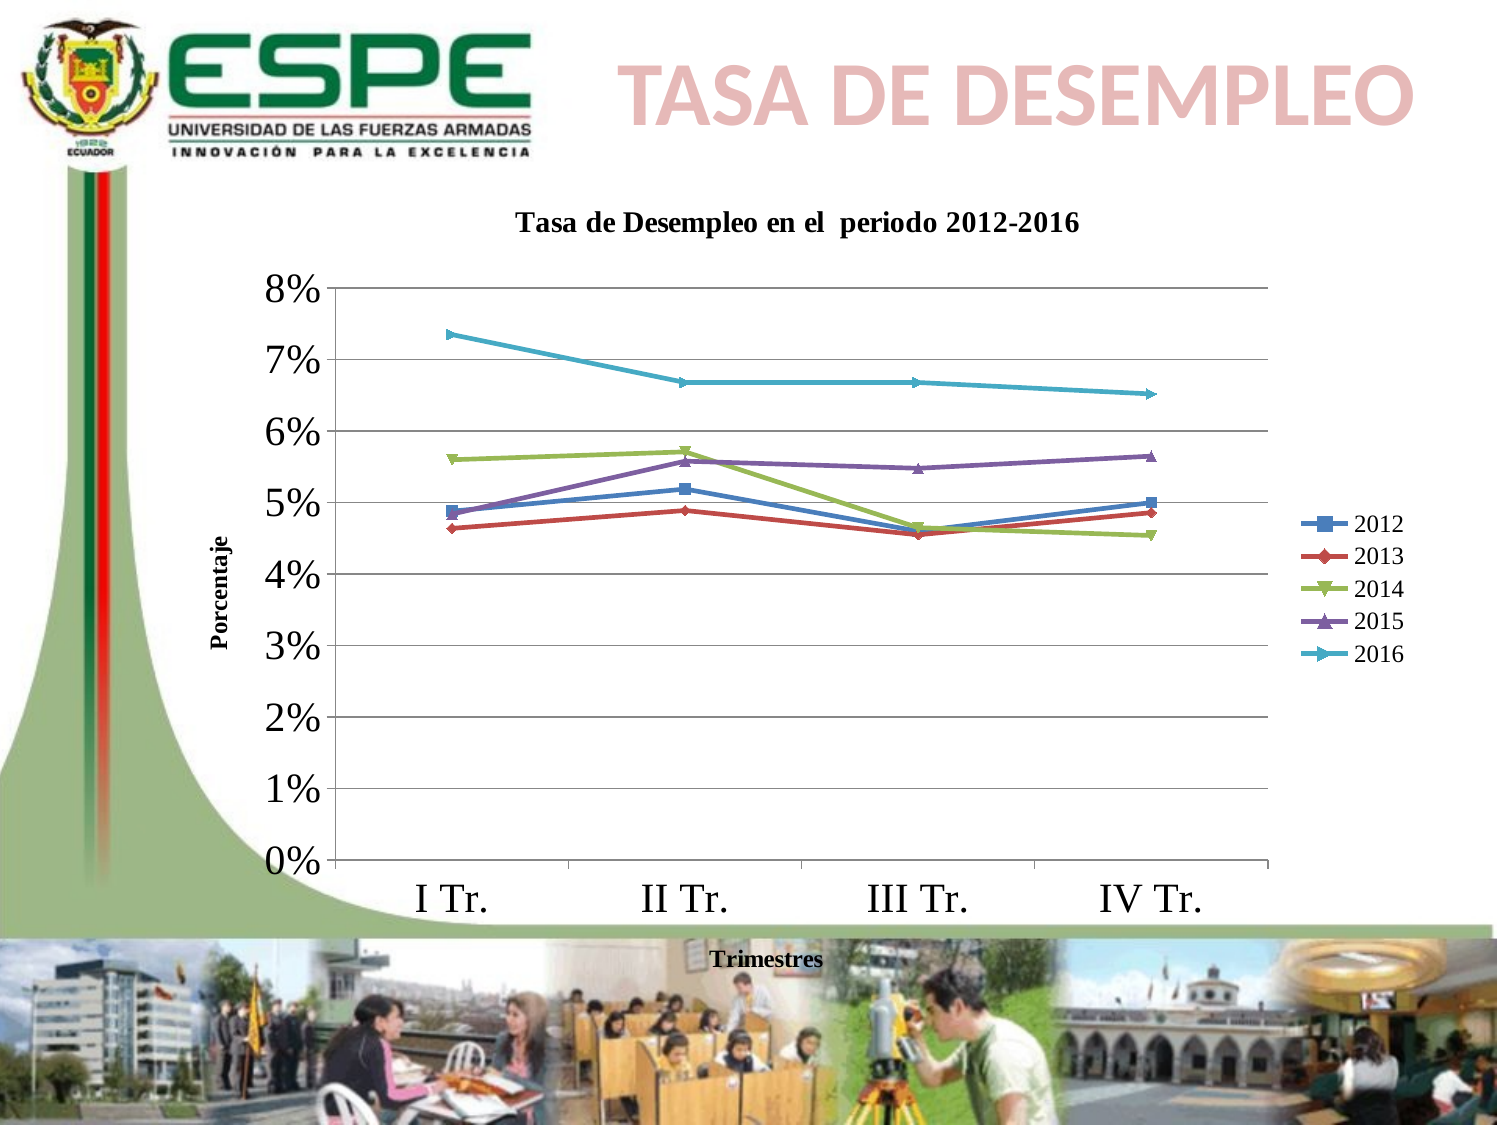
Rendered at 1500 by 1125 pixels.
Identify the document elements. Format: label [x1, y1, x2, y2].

picture [0, 0, 1497, 1125]
chart [170, 172, 1426, 1006]
